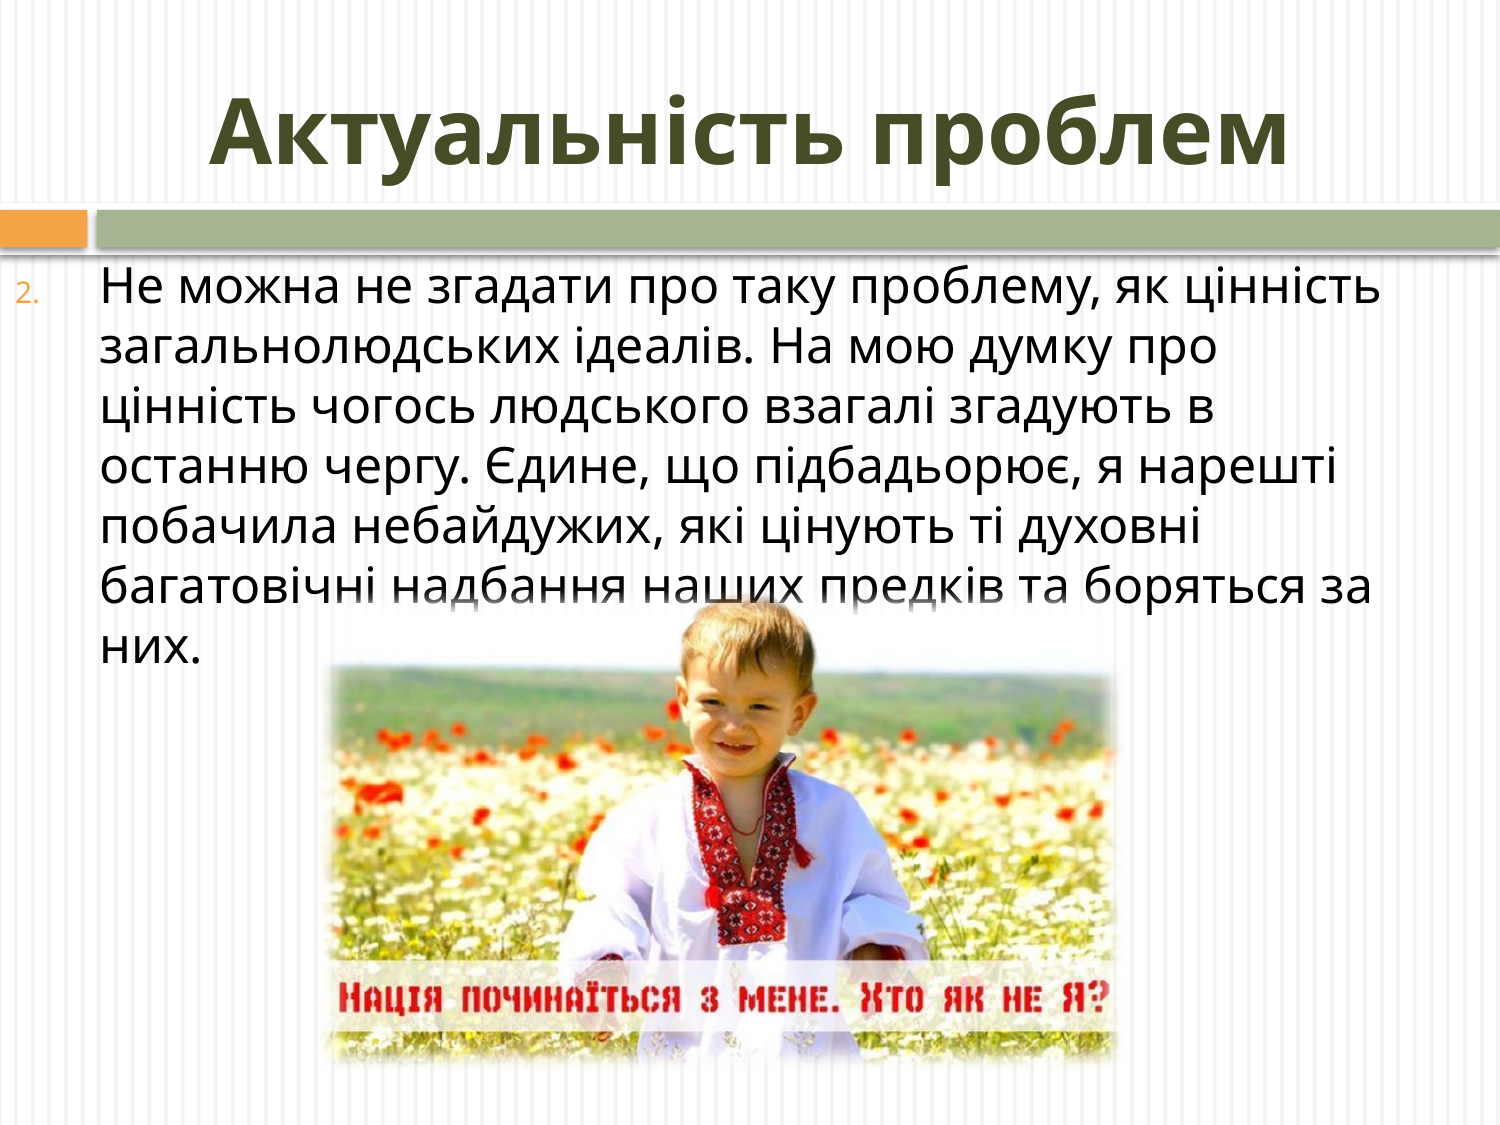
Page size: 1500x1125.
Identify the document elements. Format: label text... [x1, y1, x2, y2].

title Актуальність проблем [70, 46, 1408, 210]
list Не можна не згадати про таку проблему, як цінність загальнолюдських ідеалів. На мою думку про цінність чогось людського взагалі згадують в останню чергу. Єдине, що підбадьорює, я нарешті побачила небайдужих, які цінують ті духовні багатовічні надбання наших предків та боряться за них. [0, 246, 1442, 598]
picture [316, 585, 1126, 1071]
